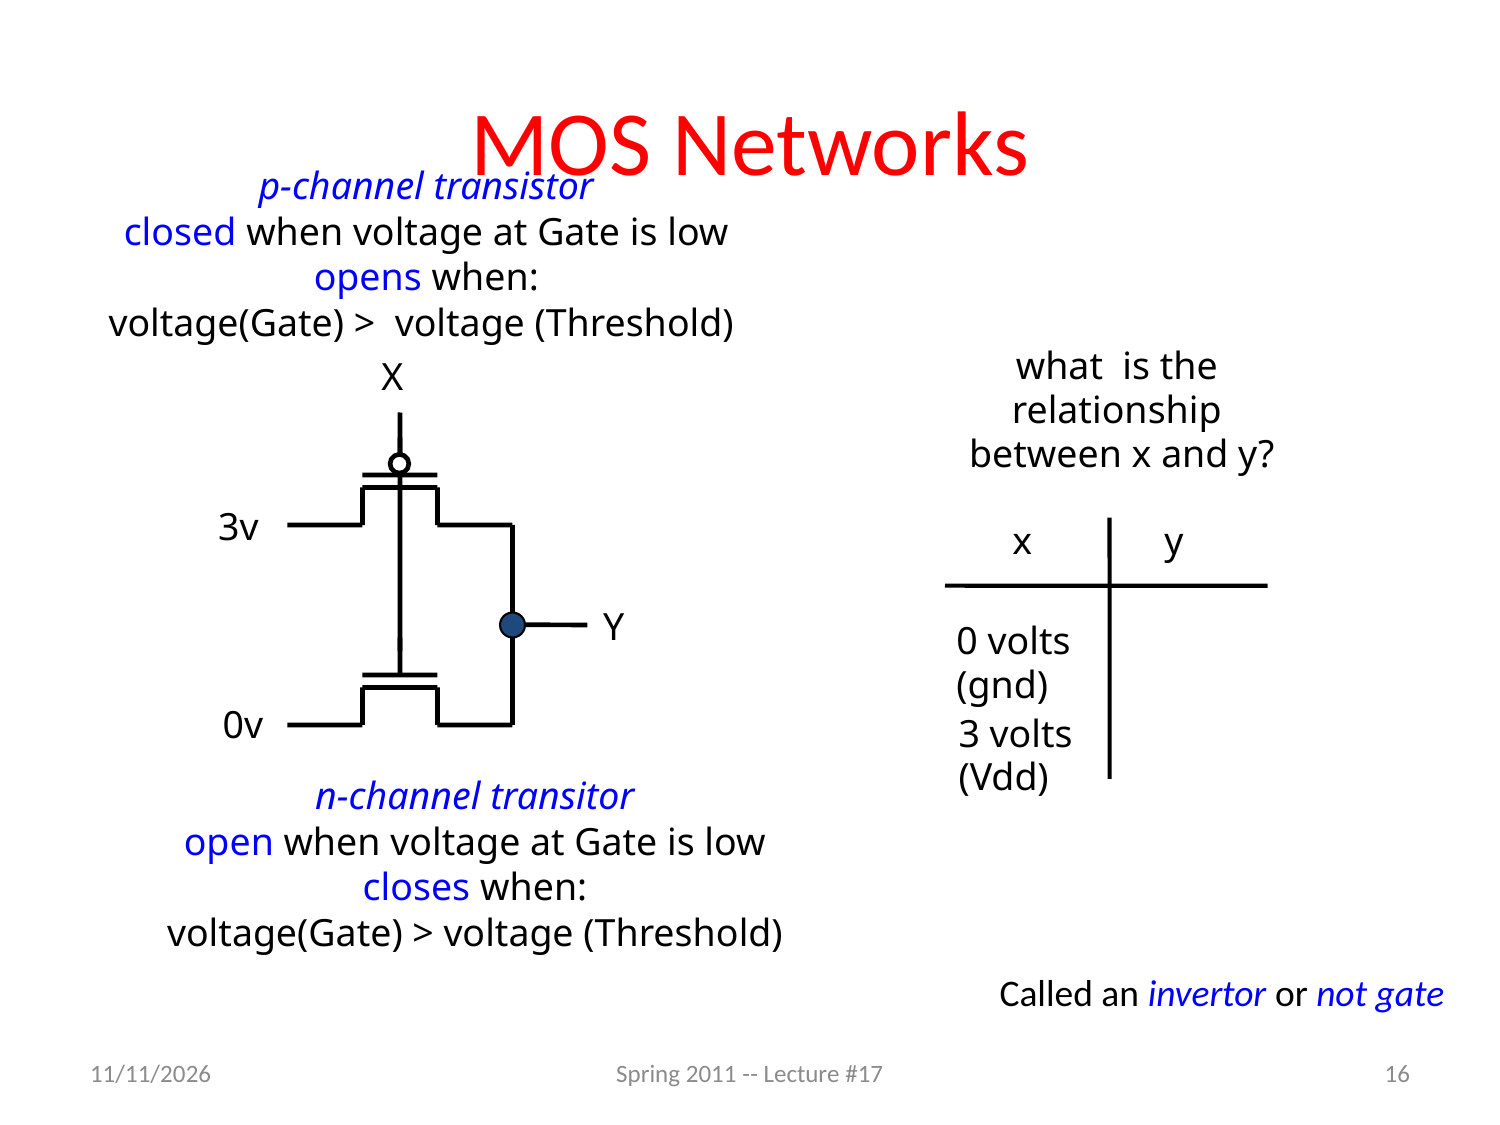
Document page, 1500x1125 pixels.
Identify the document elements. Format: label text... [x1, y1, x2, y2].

text_box x [1009, 513, 1069, 582]
text_box X [378, 363, 438, 418]
text_box 3 volts (Vdd) [955, 706, 1102, 775]
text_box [287, 637, 513, 726]
title MOS Networks [75, 45, 1425, 233]
footer Spring 2011 -- Lecture #17 [512, 1042, 988, 1103]
text_box y [1161, 513, 1221, 582]
text_box Y [599, 600, 660, 668]
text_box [287, 437, 513, 526]
text_box what is the relationship between x and y? [949, 338, 1295, 493]
text_box 3v [215, 500, 275, 568]
text_box 0v [219, 698, 275, 766]
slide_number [75, 1042, 425, 1103]
text_box Called an invertor or not gate [984, 961, 1460, 1021]
slide_number 16 [1074, 1042, 1425, 1103]
text_box p-channel transistor closed when voltage at Gate is low opens when: voltage(Gate) > voltage (Threshold) [0, 156, 853, 363]
text_box [500, 612, 526, 638]
text_box n-channel transitor open when voltage at Gate is low closes when: voltage(Gate) > voltage (Threshold) [147, 766, 803, 973]
text_box 0 volts (gnd) [953, 614, 1100, 683]
